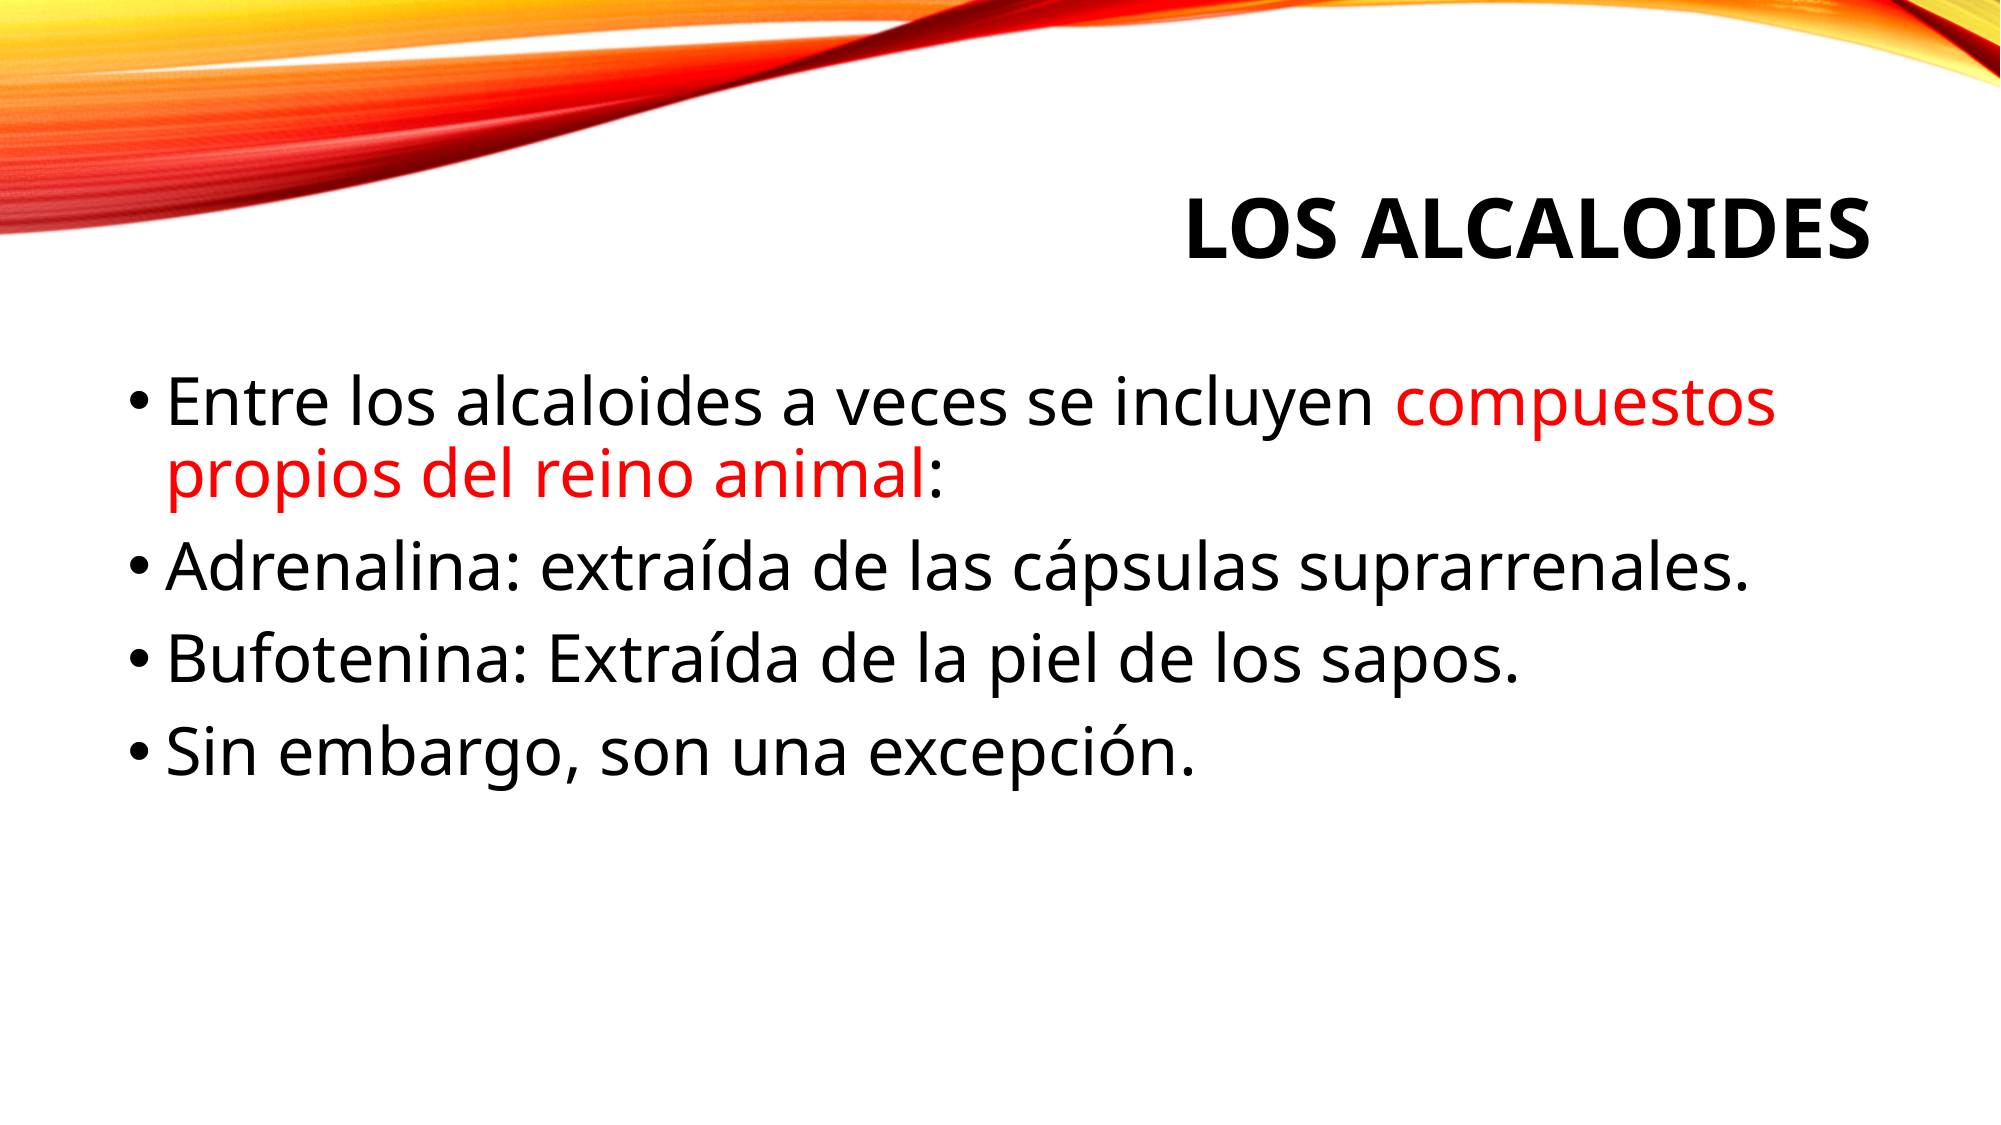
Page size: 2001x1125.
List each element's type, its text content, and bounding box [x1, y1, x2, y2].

picture [0, 0, 2000, 237]
list Entre los alcaloides a veces se incluyen compuestos propios del reino animal: Adrenalina: extraída de las cápsulas suprarrenales. Bufotenina: Extraída de la piel de los sapos. Sin embargo, son una excepción. [112, 360, 1888, 1021]
title Los alcaloides [474, 125, 1888, 338]
